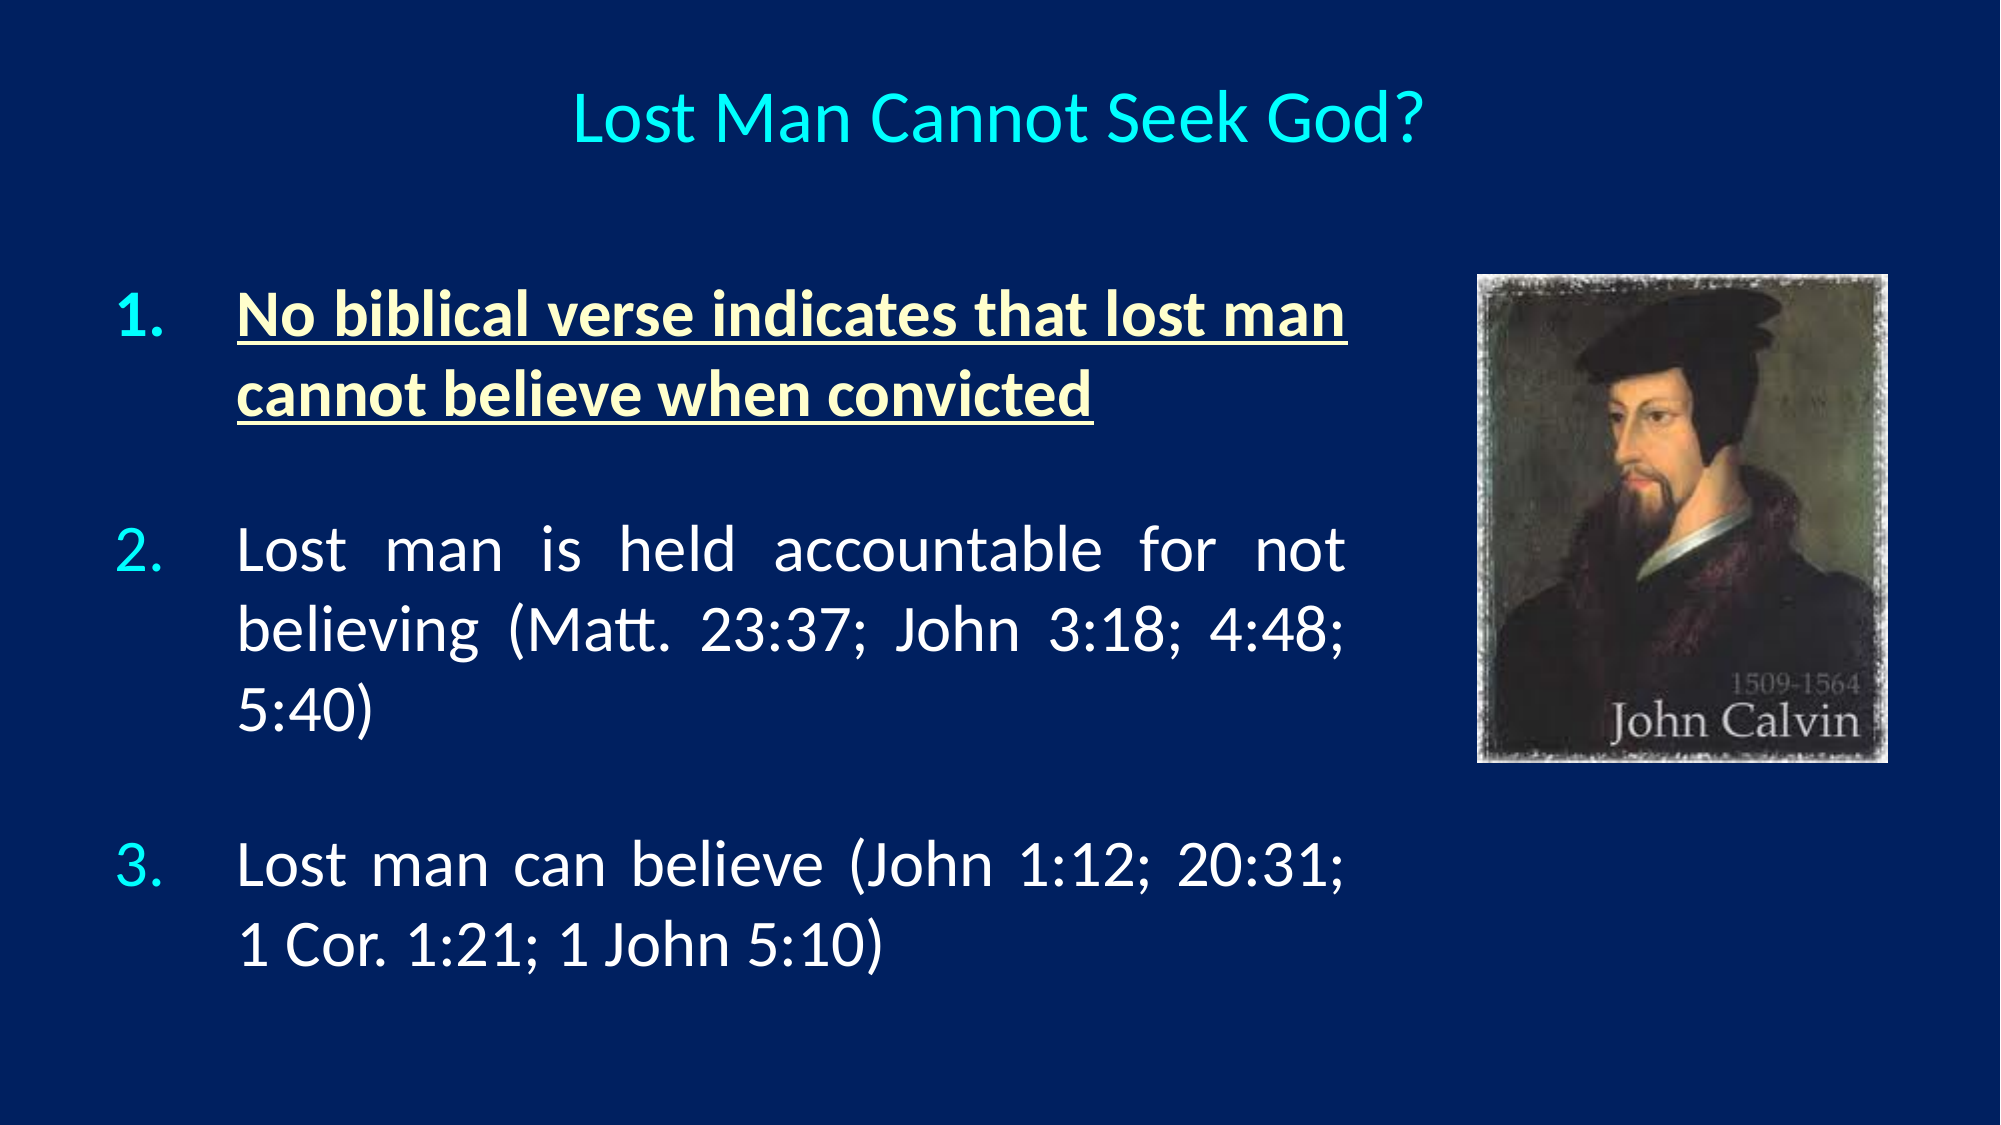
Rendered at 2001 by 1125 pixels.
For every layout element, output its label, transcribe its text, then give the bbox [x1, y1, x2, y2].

title Lost Man Cannot Seek God? [43, 37, 1957, 188]
list No biblical verse indicates that lost man cannot believe when convicted Lost man is held accountable for not believing (Matt. 23:37; John 3:18; 4:48; 5:40) Lost man can believe (John 1:12; 20:31; 1 Cor. 1:21; 1 John 5:10) [99, 262, 1363, 1001]
picture [1477, 274, 1888, 763]
